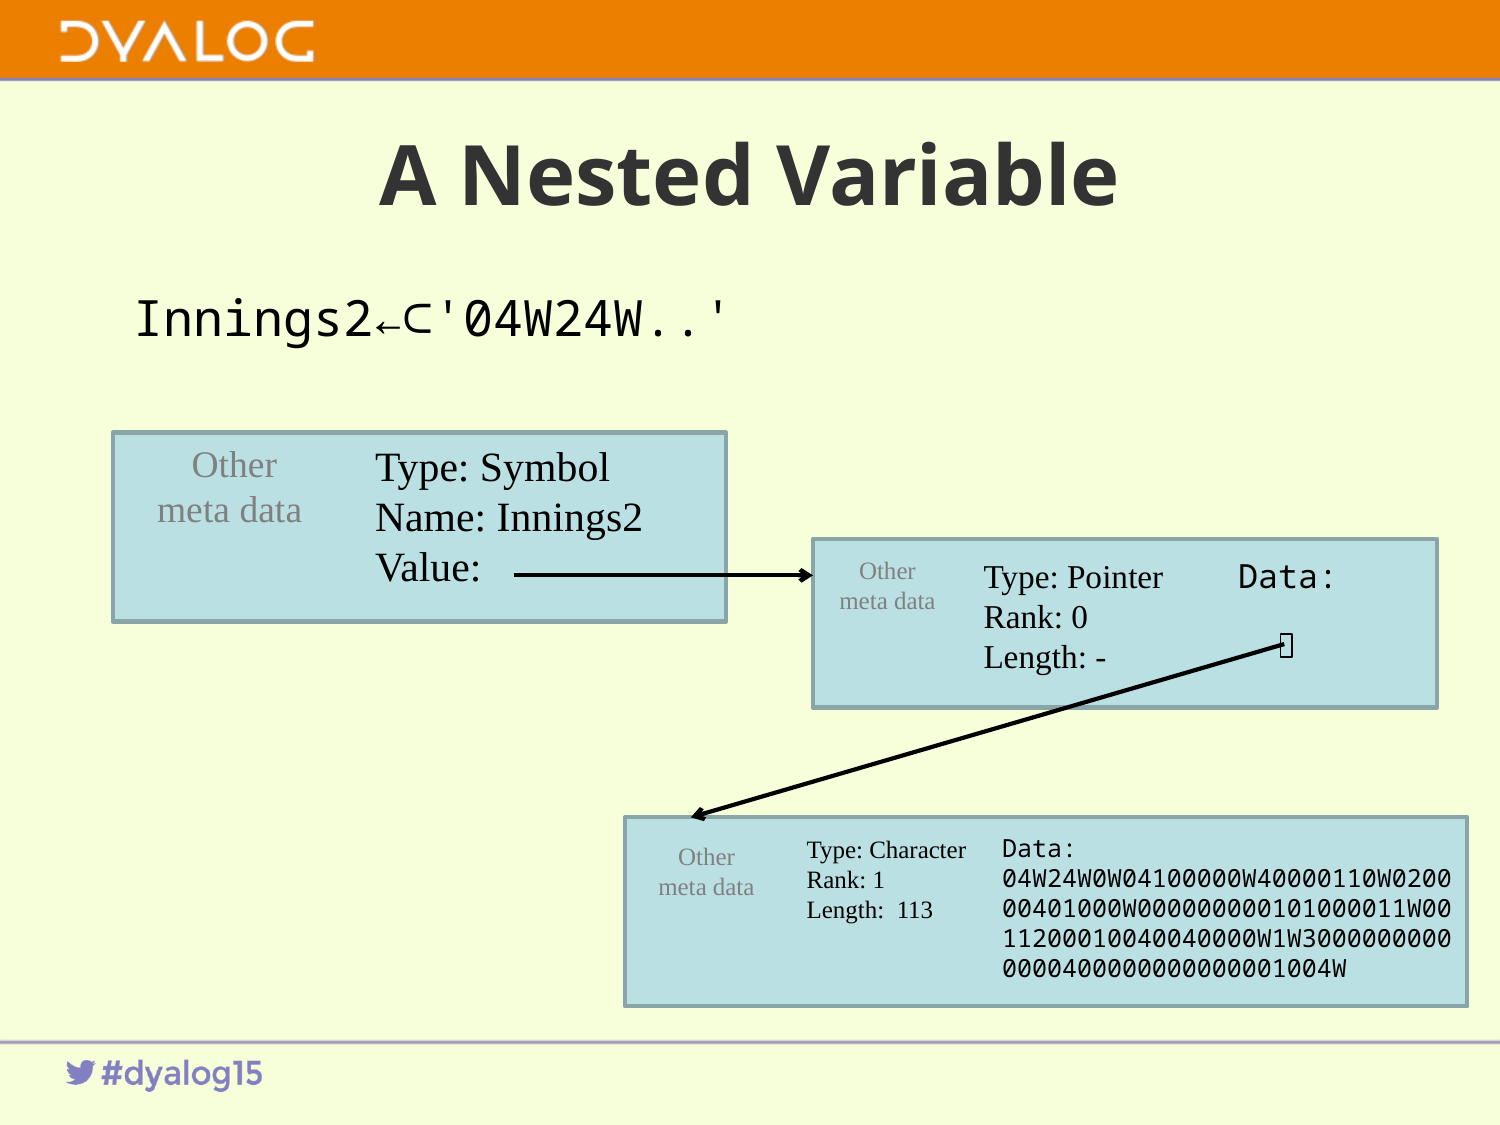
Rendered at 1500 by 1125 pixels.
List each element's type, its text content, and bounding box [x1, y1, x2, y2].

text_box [690, 643, 1285, 818]
title A Nested Variable [75, 115, 1425, 244]
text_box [624, 817, 1468, 1007]
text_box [812, 539, 1438, 708]
picture [0, 0, 1500, 1125]
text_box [112, 432, 727, 622]
text_box Innings2←⊂'04W24W..' [82, 278, 786, 354]
